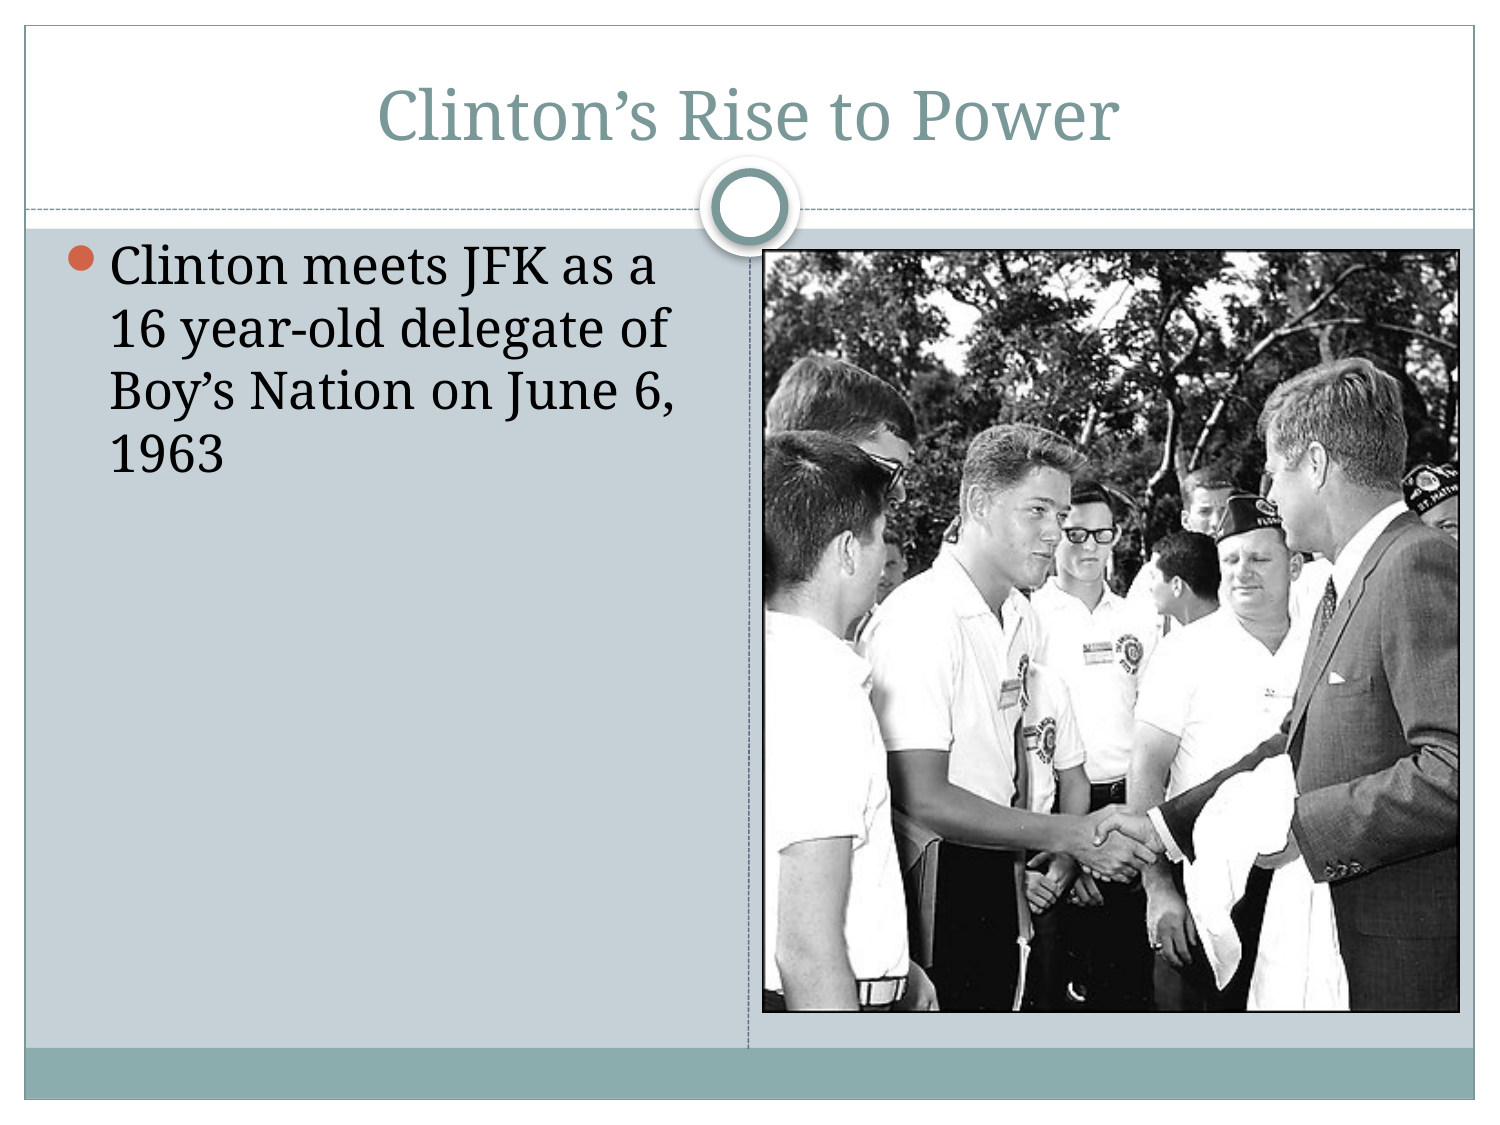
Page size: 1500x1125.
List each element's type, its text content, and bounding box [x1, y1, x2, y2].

list Clinton meets JFK as a 16 year-old delegate of Boy’s Nation on June 6, 1963 [49, 224, 712, 993]
title Clinton’s Rise to Power [49, 37, 1450, 162]
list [762, 249, 1460, 1013]
